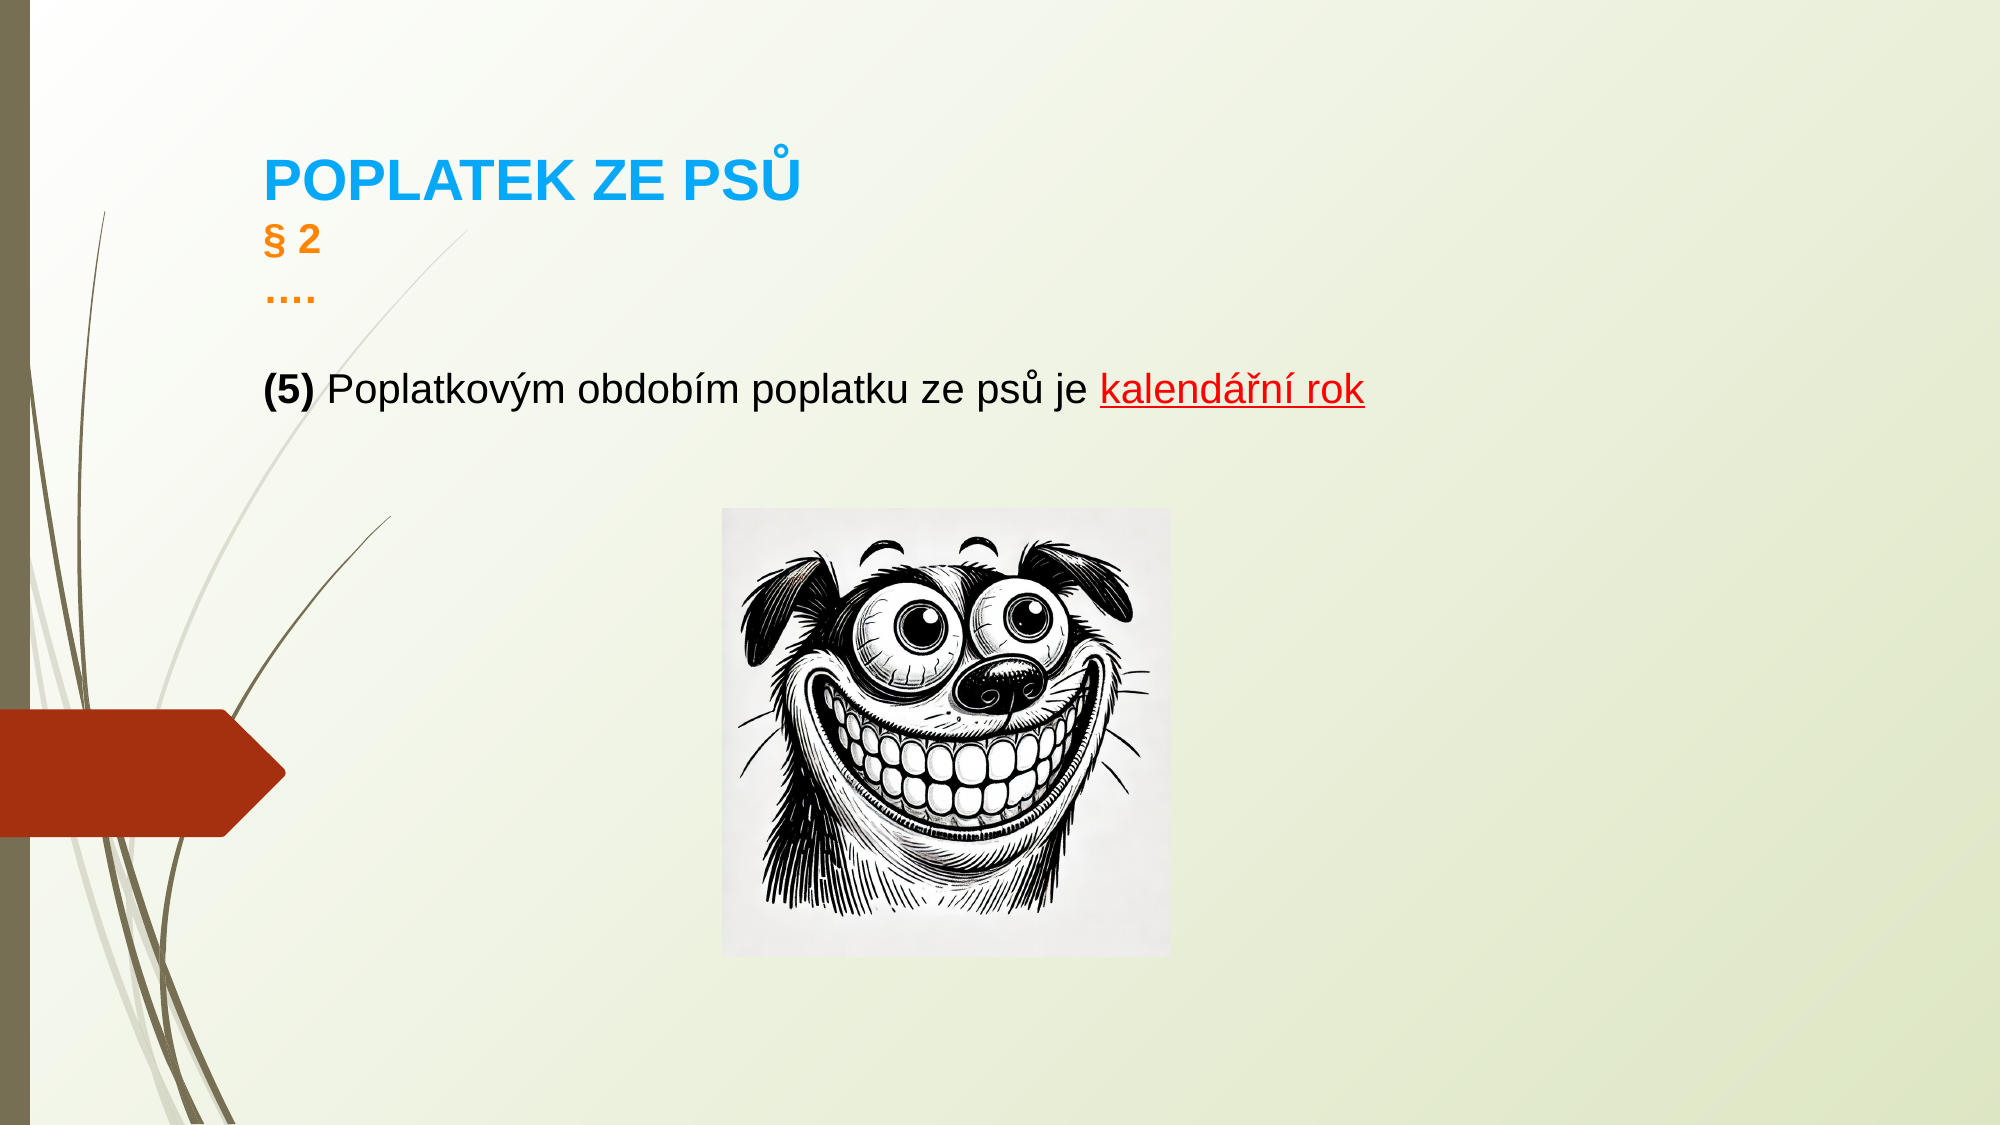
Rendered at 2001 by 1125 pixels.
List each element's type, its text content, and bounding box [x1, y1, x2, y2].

picture [722, 507, 1171, 957]
text_box POPLATEK ZE PSŮ § 2 …. (5) Poplatkovým obdobím poplatku ze psů je kalendářní rok [249, 134, 1950, 505]
